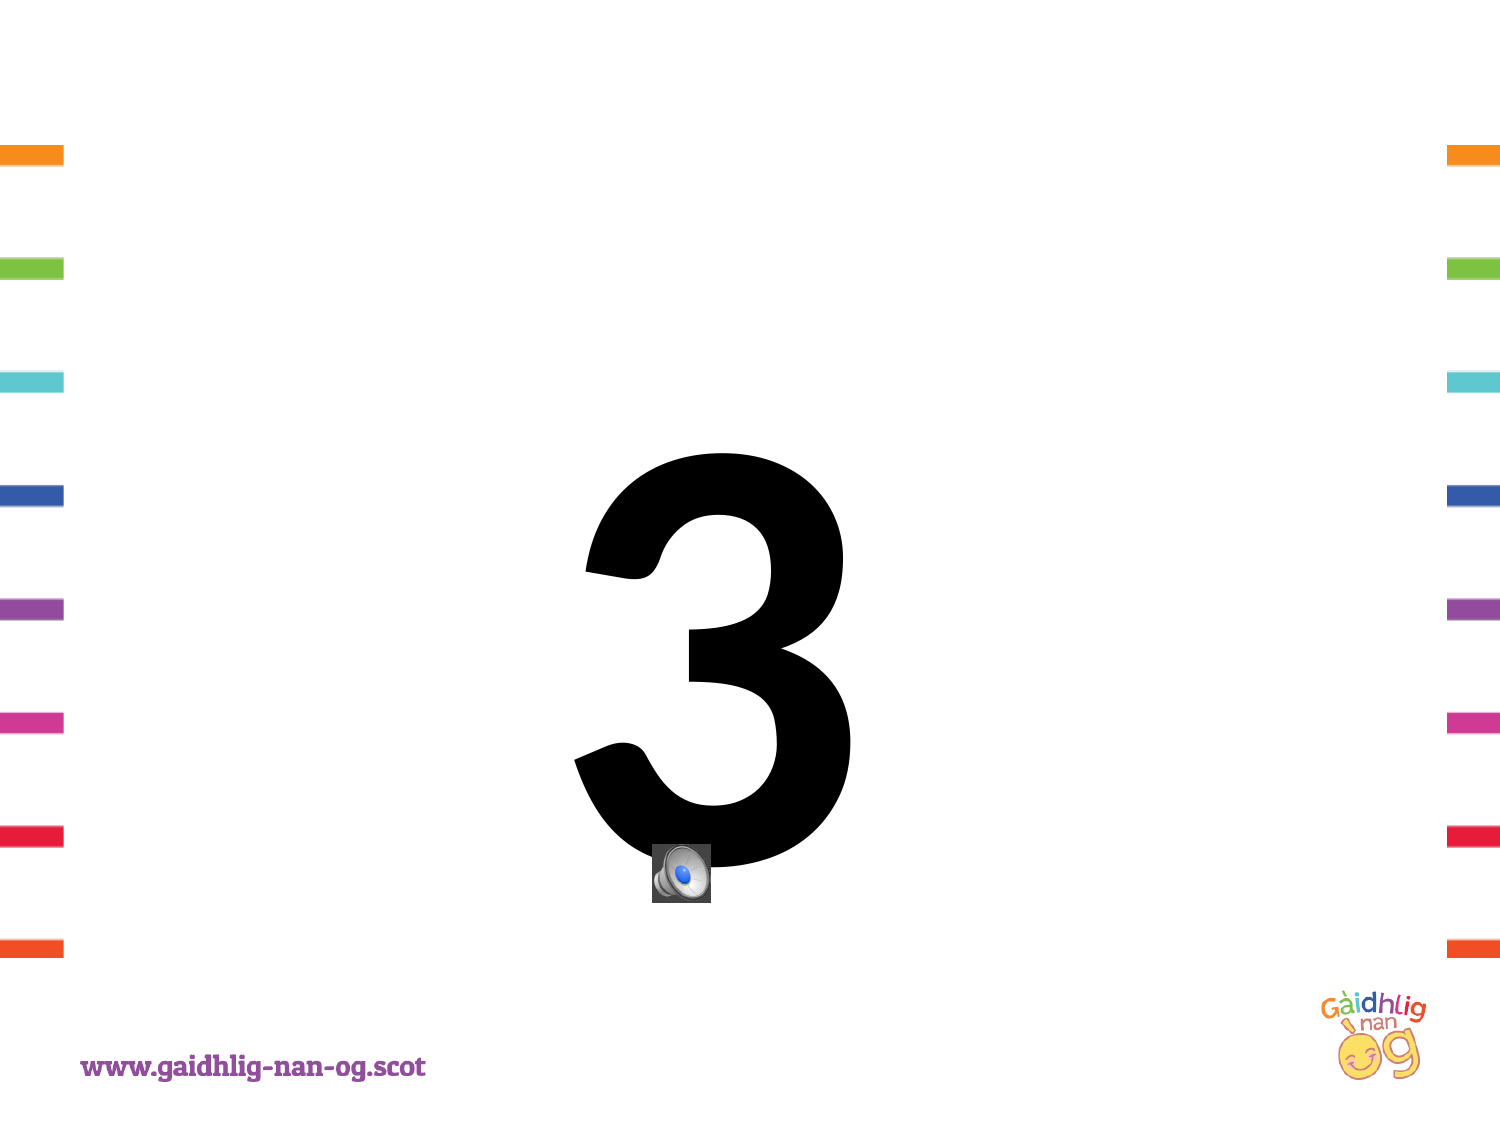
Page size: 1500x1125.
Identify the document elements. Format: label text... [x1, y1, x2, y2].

text_box 3 [536, 178, 713, 996]
picture [63, 979, 1437, 1093]
picture [651, 843, 713, 904]
